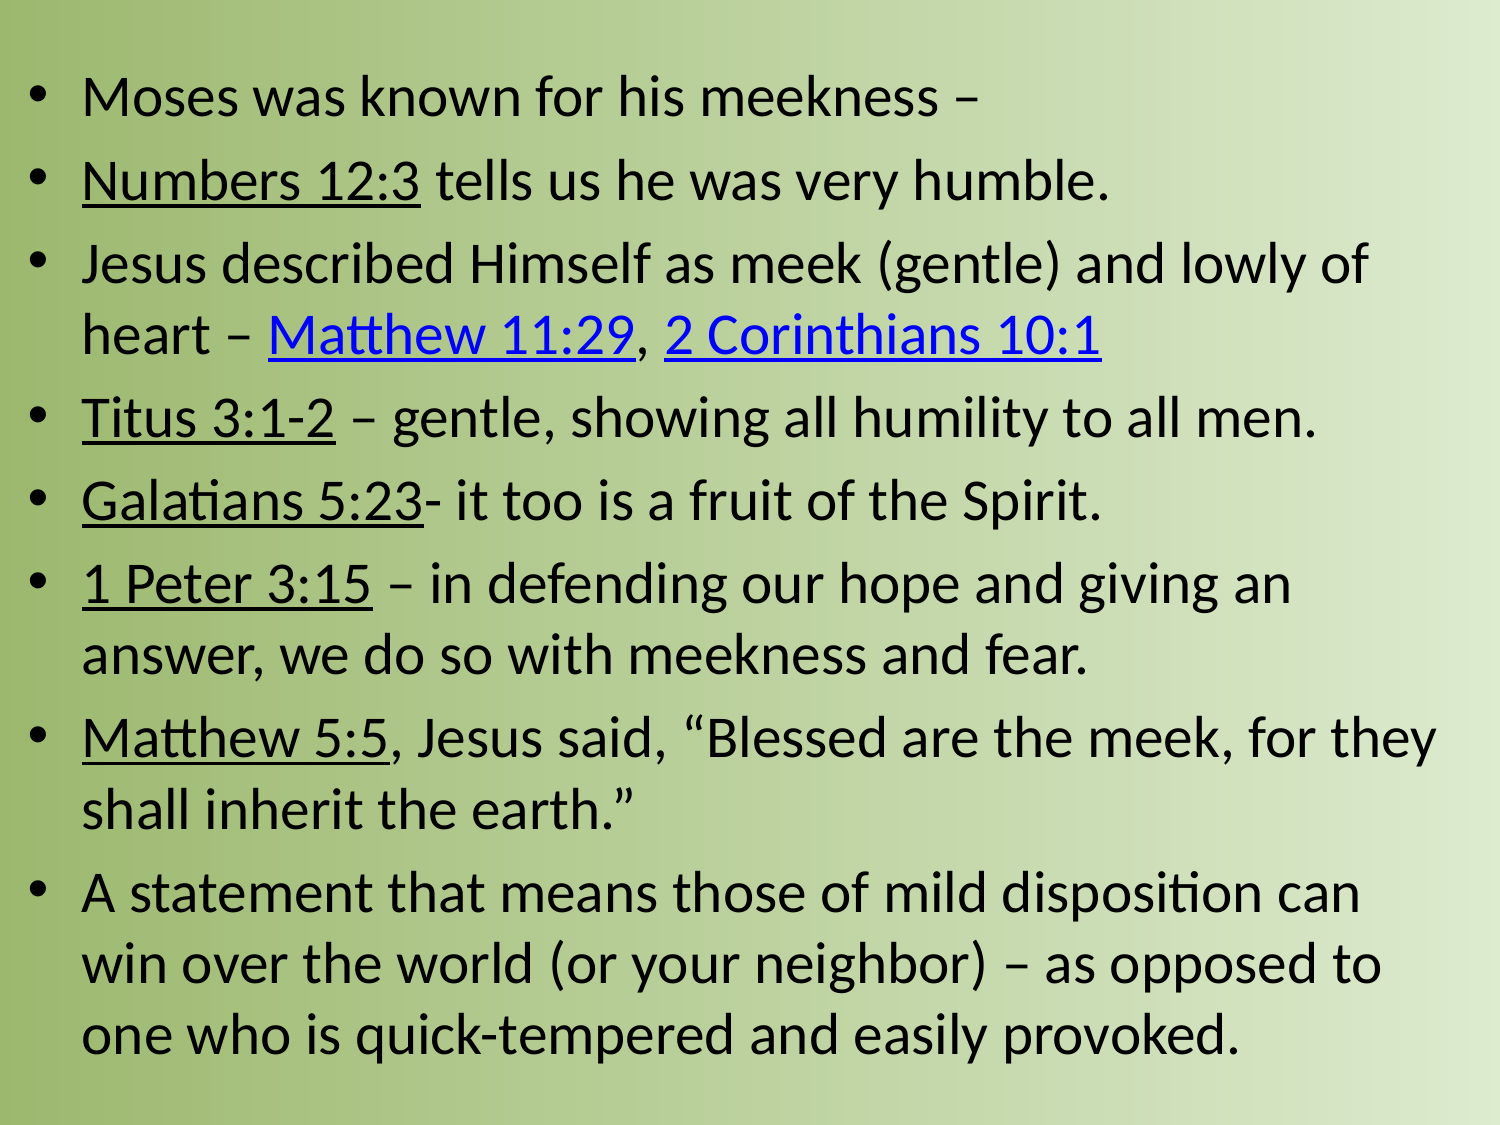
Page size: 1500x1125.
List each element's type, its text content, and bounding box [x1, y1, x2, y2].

list Moses was known for his meekness – Numbers 12:3 tells us he was very humble. Jesus described Himself as meek (gentle) and lowly of heart – Matthew 11:29, 2 Corinthians 10:1 Titus 3:1-2 – gentle, showing all humility to all men. Galatians 5:23- it too is a fruit of the Spirit. 1 Peter 3:15 – in defending our hope and giving an answer, we do so with meekness and fear. Matthew 5:5, Jesus said, “Blessed are the meek, for they shall inherit the earth.” A statement that means those of mild disposition can win over the world (or your neighbor) – as opposed to one who is quick-tempered and easily provoked. [12, 50, 1475, 1088]
